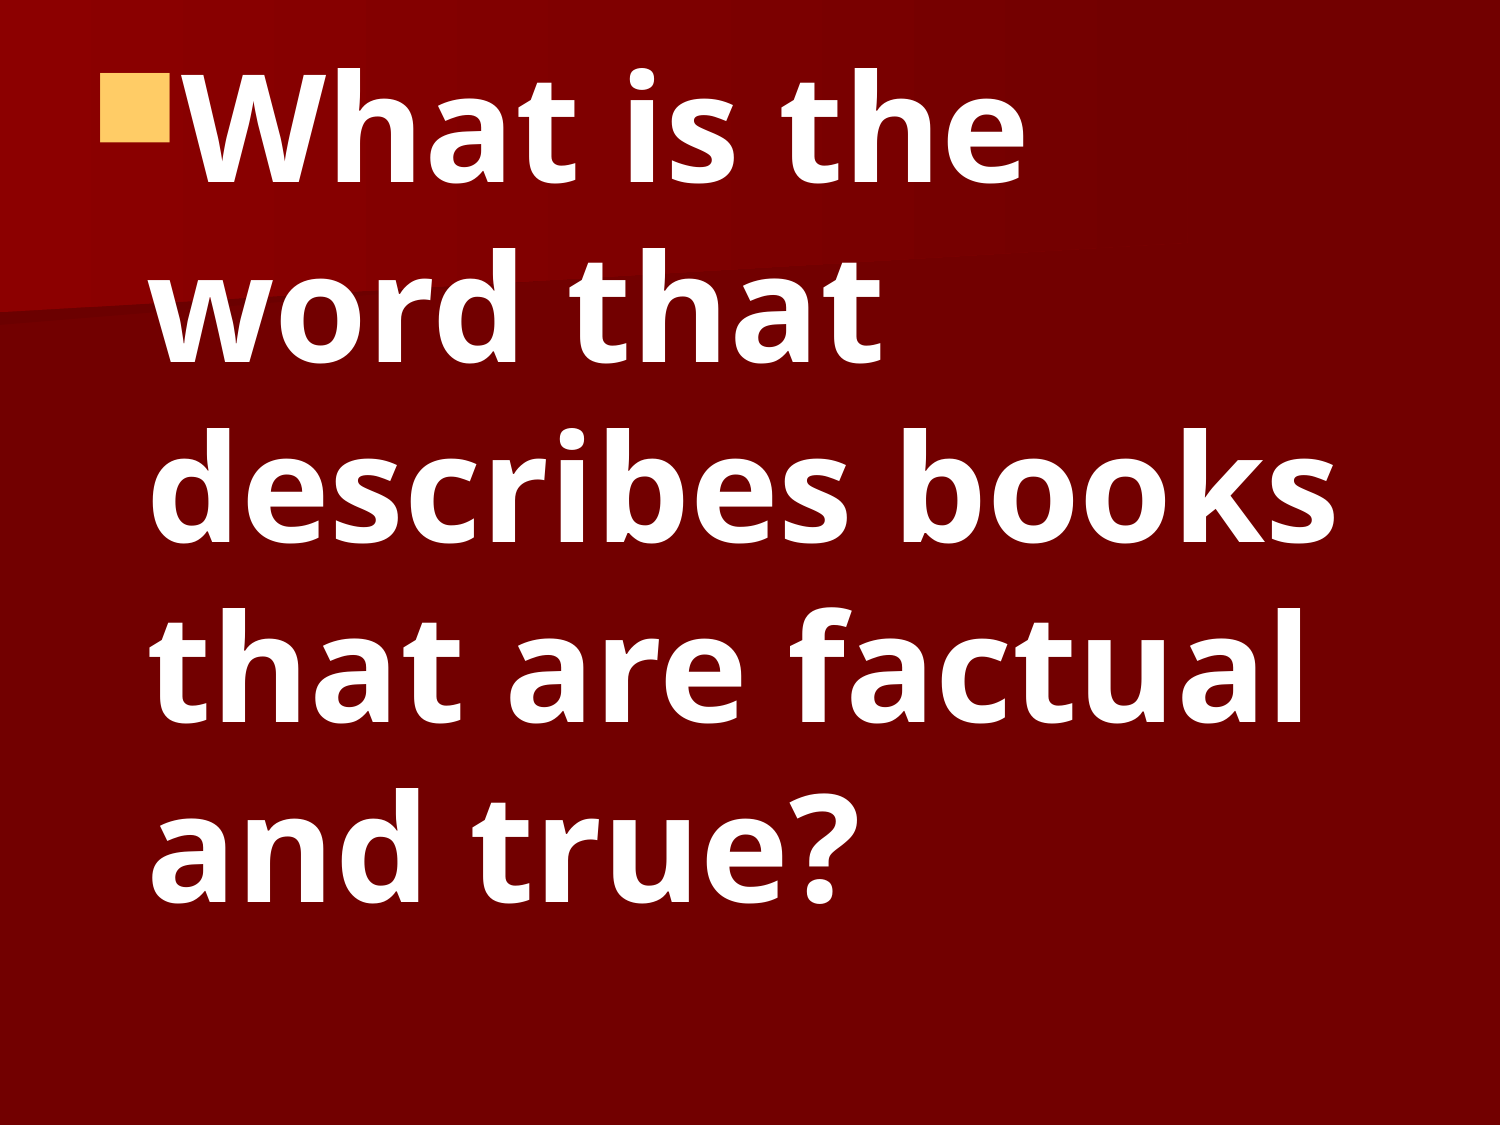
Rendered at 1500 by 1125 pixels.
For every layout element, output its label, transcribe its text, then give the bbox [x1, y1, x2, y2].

list What is the word that describes books that are factual and true? [75, 24, 1425, 1000]
